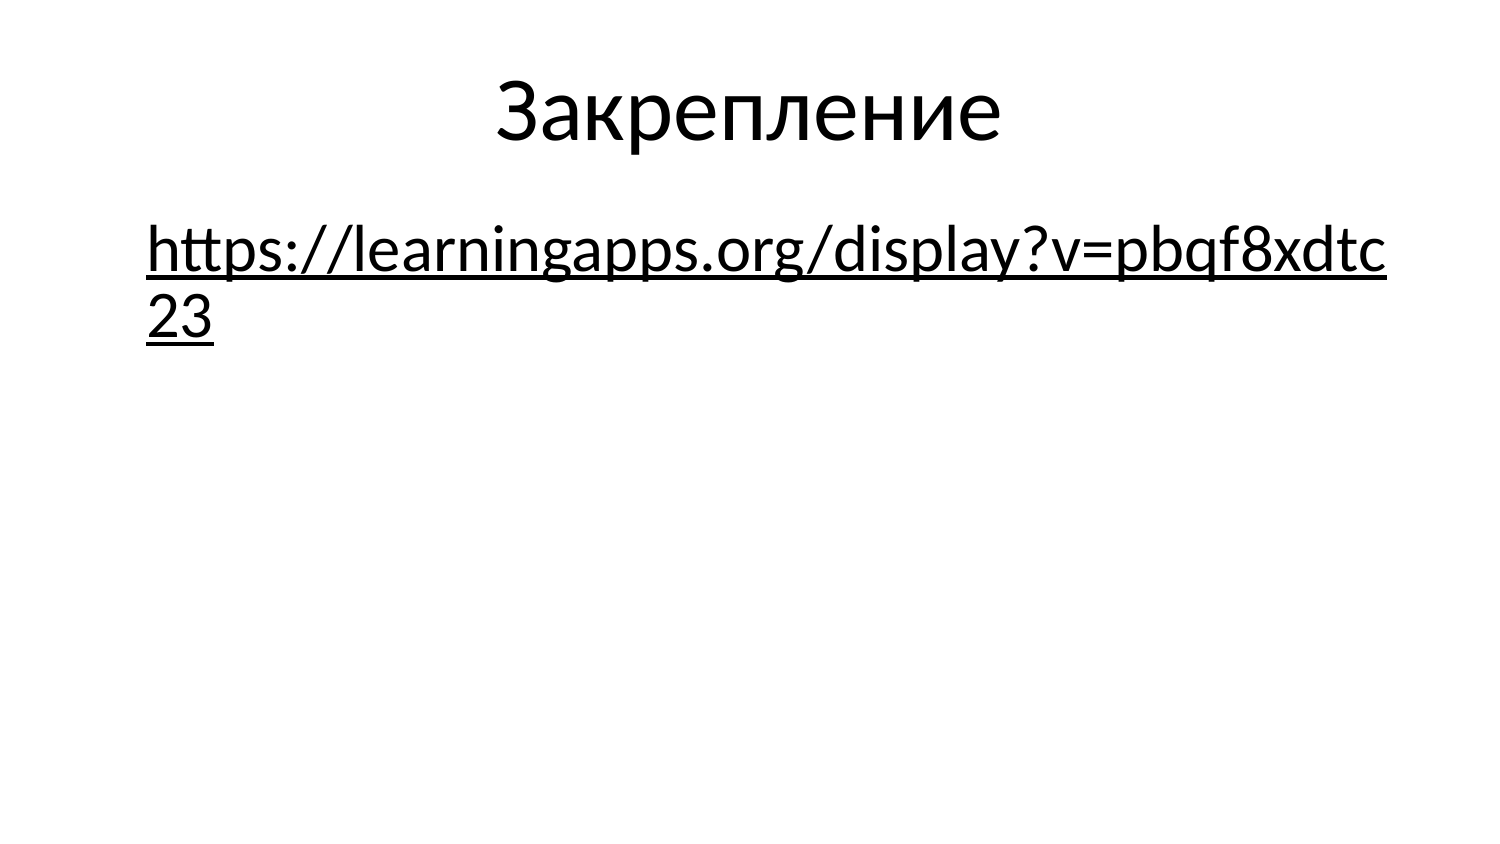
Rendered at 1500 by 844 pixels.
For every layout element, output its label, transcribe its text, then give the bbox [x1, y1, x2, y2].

title Закрепление [75, 33, 1425, 175]
list https://learningapps.org/display?v=pbqf8xdtc23 [75, 196, 1425, 754]
